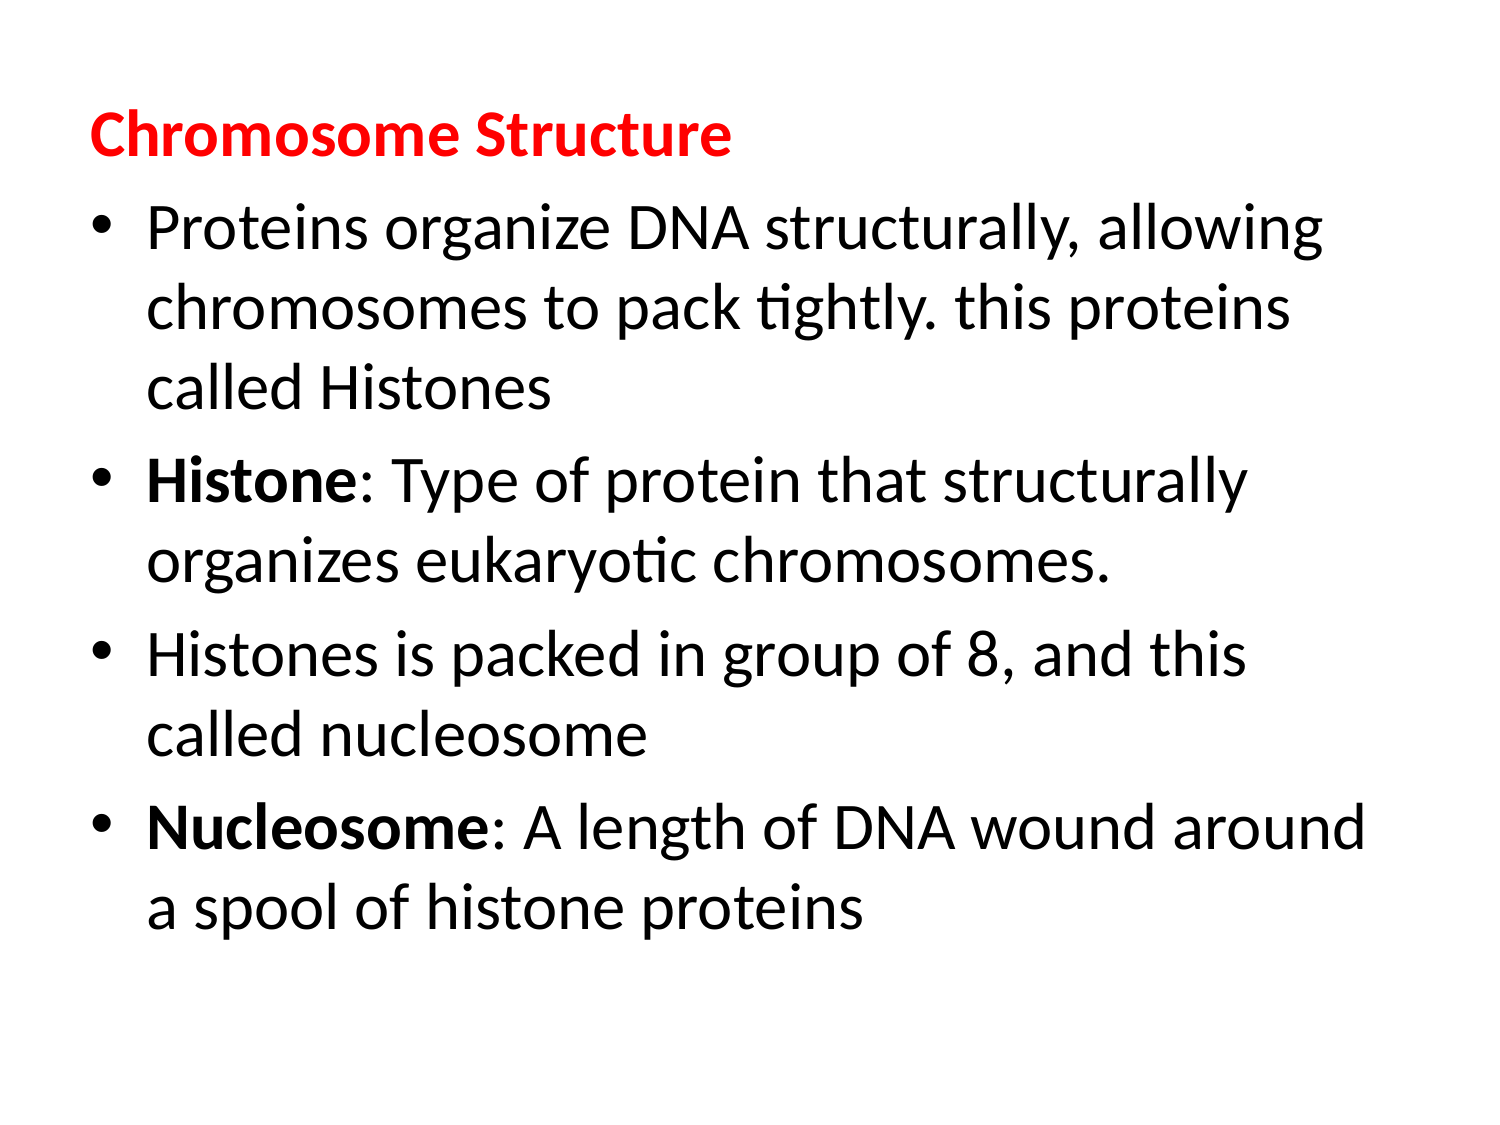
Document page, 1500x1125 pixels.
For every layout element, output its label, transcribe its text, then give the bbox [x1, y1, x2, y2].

list Chromosome Structure Proteins organize DNA structurally, allowing chromosomes to pack tightly. this proteins called Histones Histone: Type of protein that structurally organizes eukaryotic chromosomes. Histones is packed in group of 8, and this called nucleosome Nucleosome: A length of DNA wound around a spool of histone proteins [75, 82, 1425, 1005]
